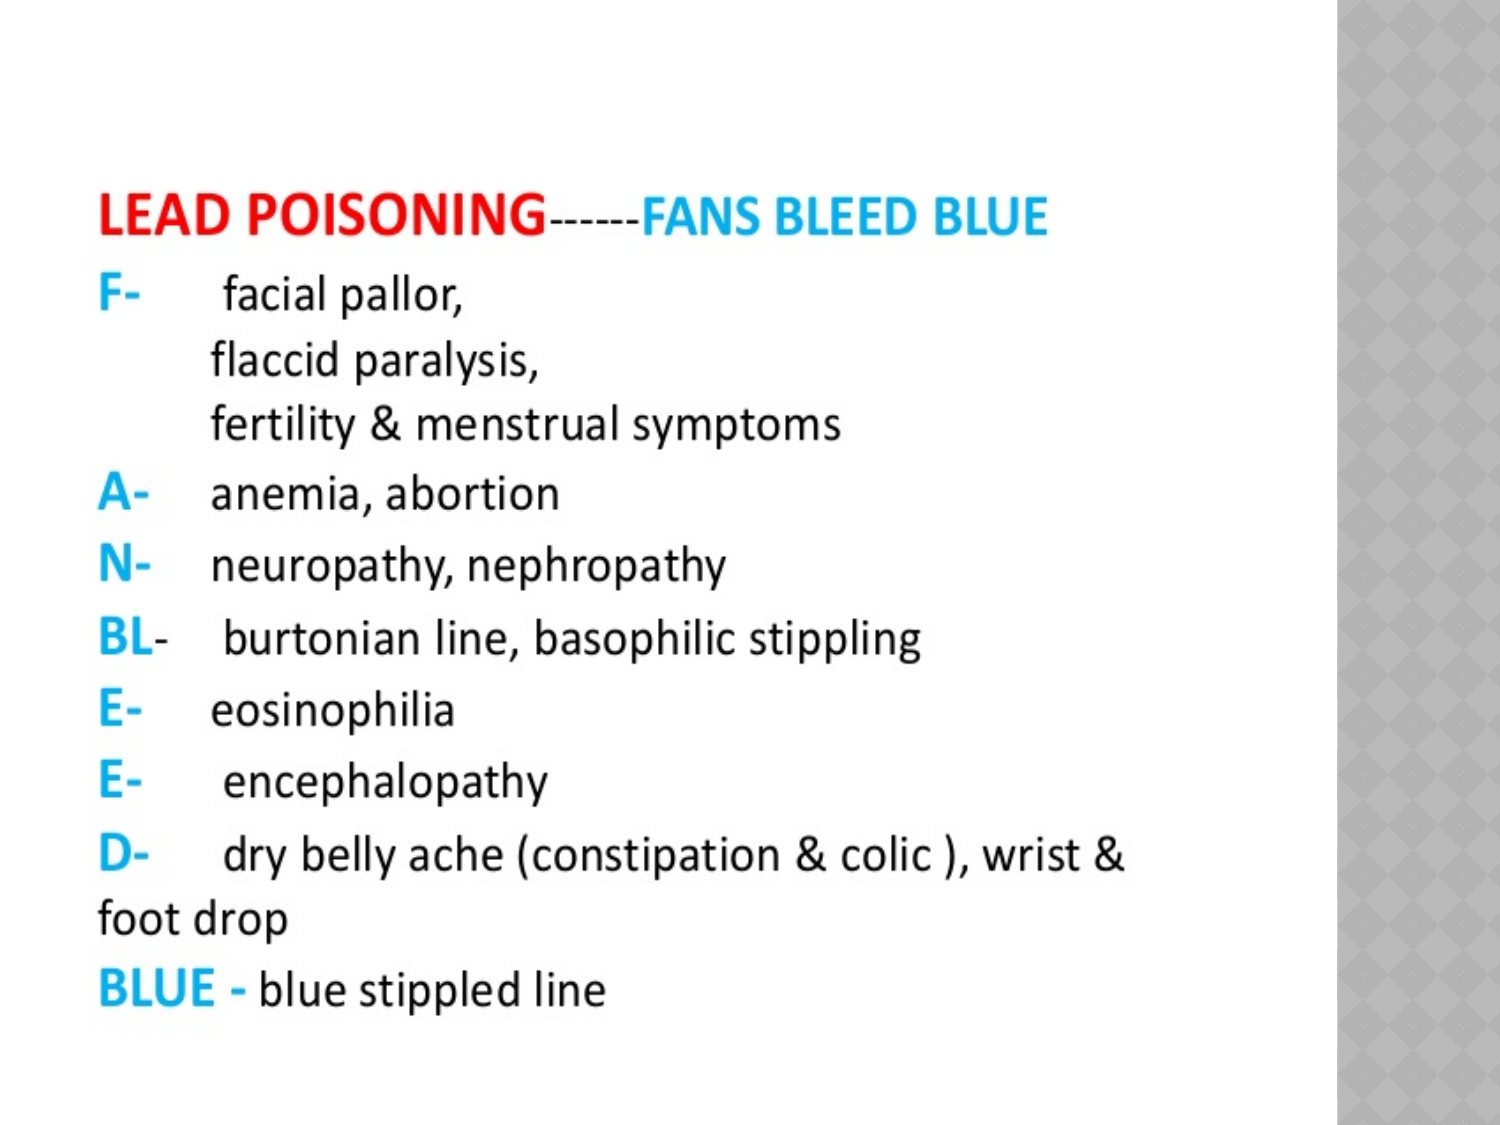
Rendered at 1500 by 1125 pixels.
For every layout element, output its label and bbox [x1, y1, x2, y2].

list [87, 162, 1213, 1063]
